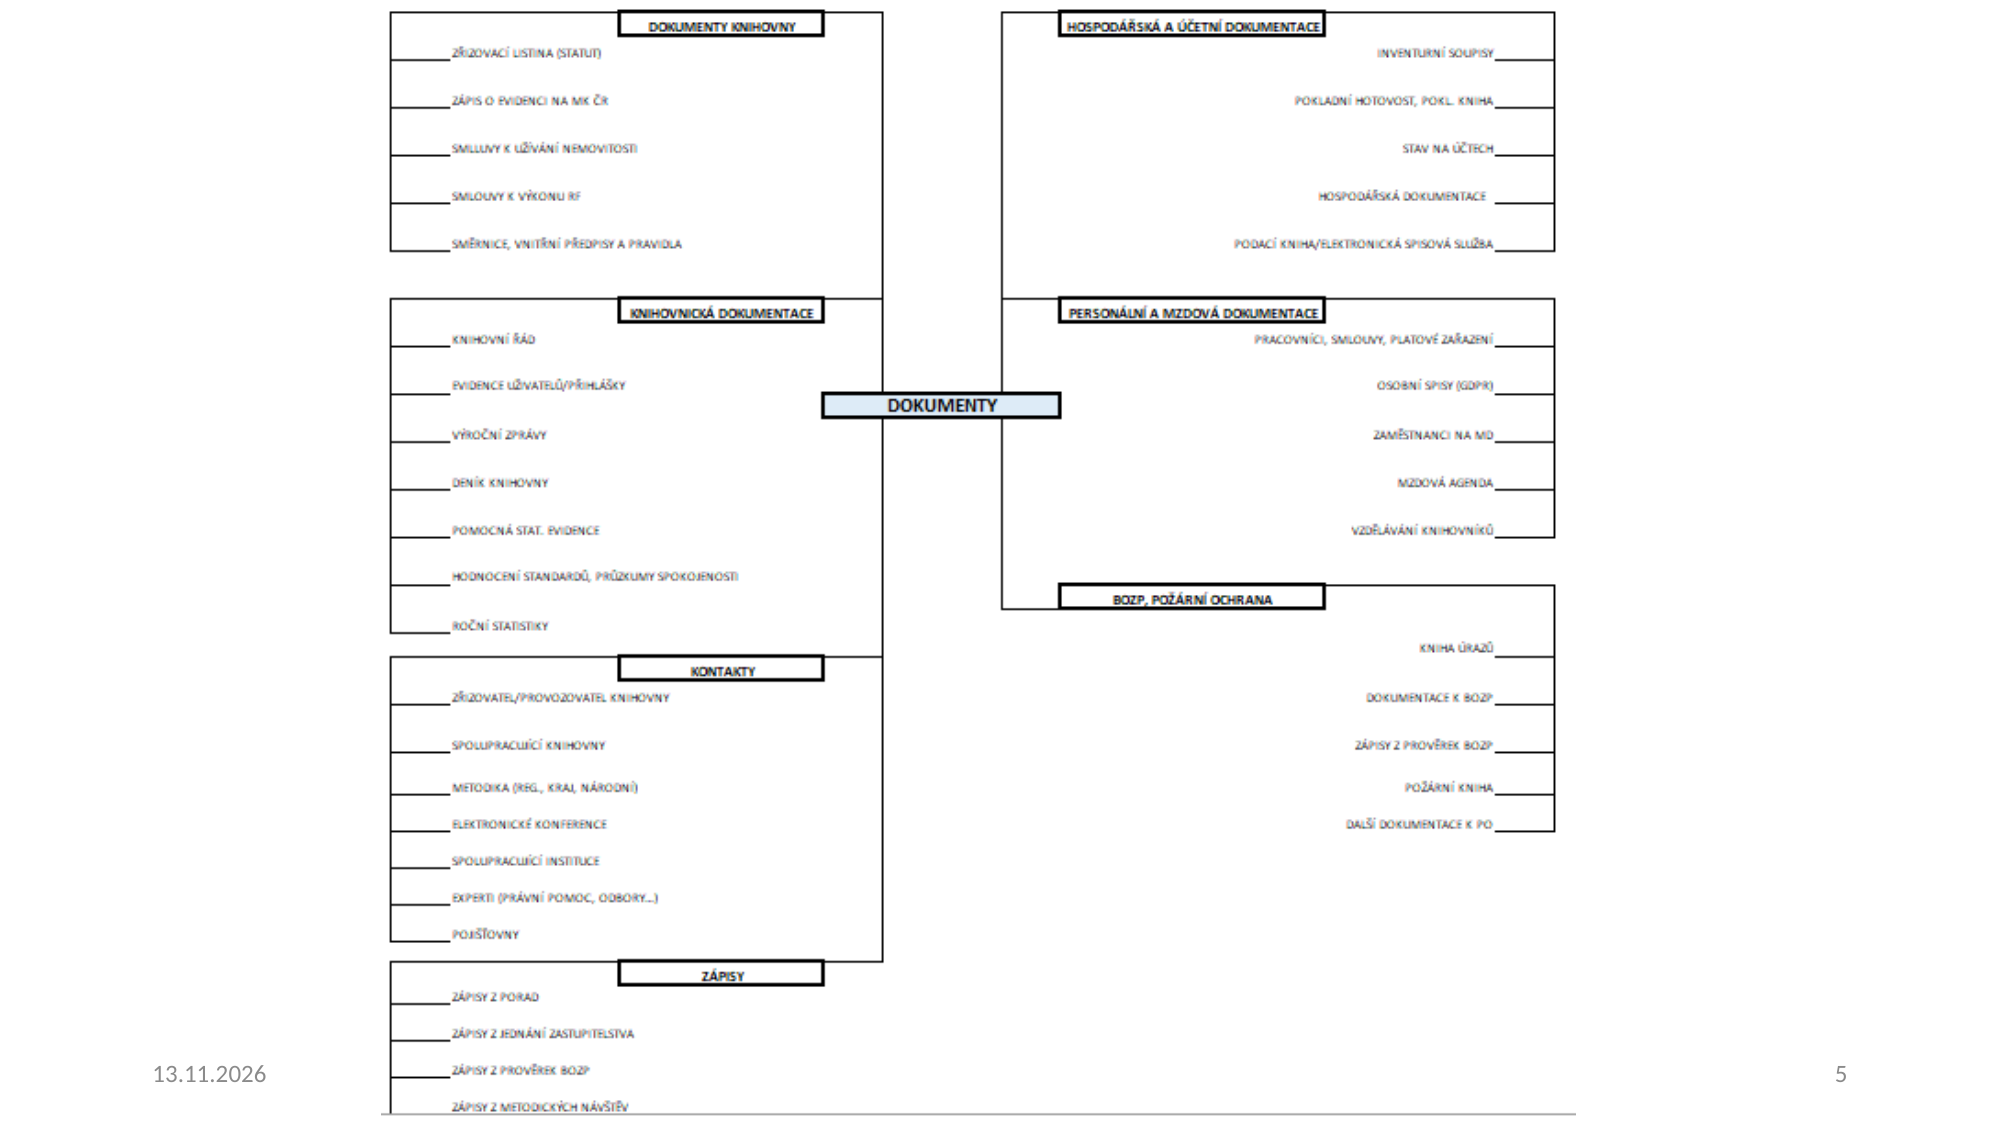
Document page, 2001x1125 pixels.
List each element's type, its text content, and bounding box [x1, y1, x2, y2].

slide_number 5 [1576, 1042, 1863, 1103]
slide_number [137, 1042, 381, 1103]
picture [381, 0, 1576, 1125]
